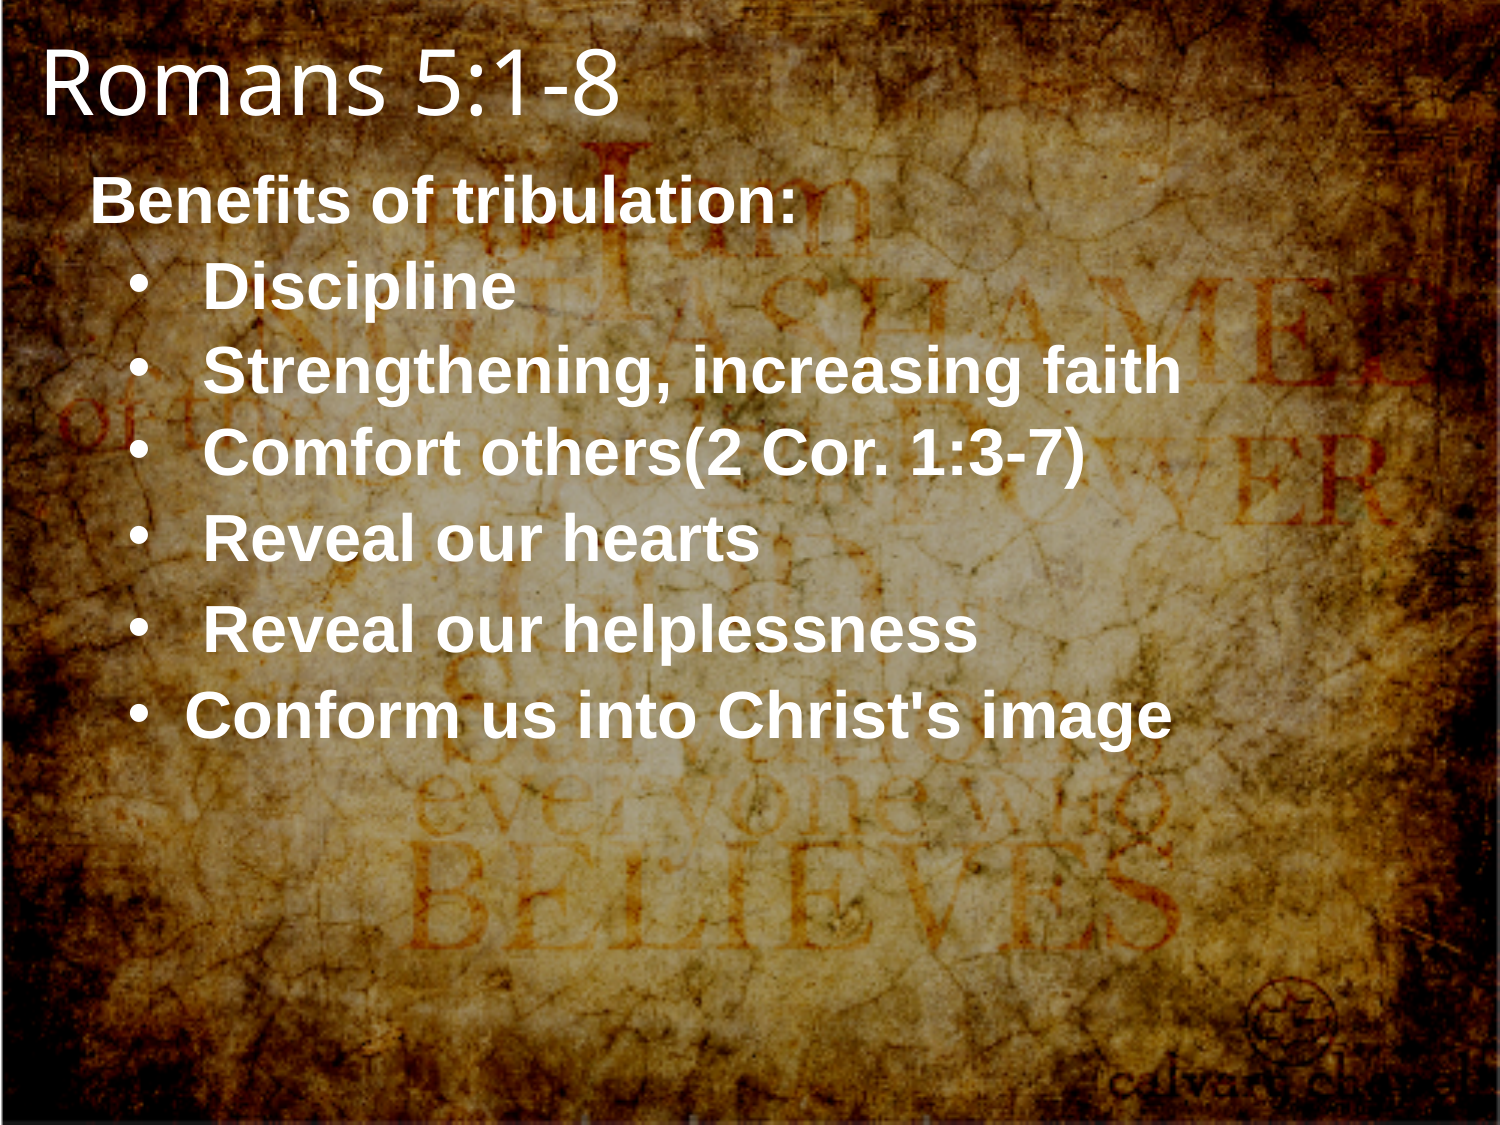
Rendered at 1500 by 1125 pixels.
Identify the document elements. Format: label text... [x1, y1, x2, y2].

text_box Romans 5:1-8 [54, 0, 1059, 160]
text_box Reveal our hearts [112, 487, 1425, 578]
text_box Reveal our helplessness [112, 578, 1425, 664]
text_box Conform us into Christ's image [112, 664, 1425, 760]
text_box Benefits of tribulation: [74, 149, 1425, 245]
text_box Strengthening, increasing faith [112, 319, 1425, 401]
text_box Comfort others(2 Cor. 1:3-7) [112, 401, 1425, 487]
picture [0, 0, 1500, 1125]
text_box Discipline [112, 235, 1425, 319]
